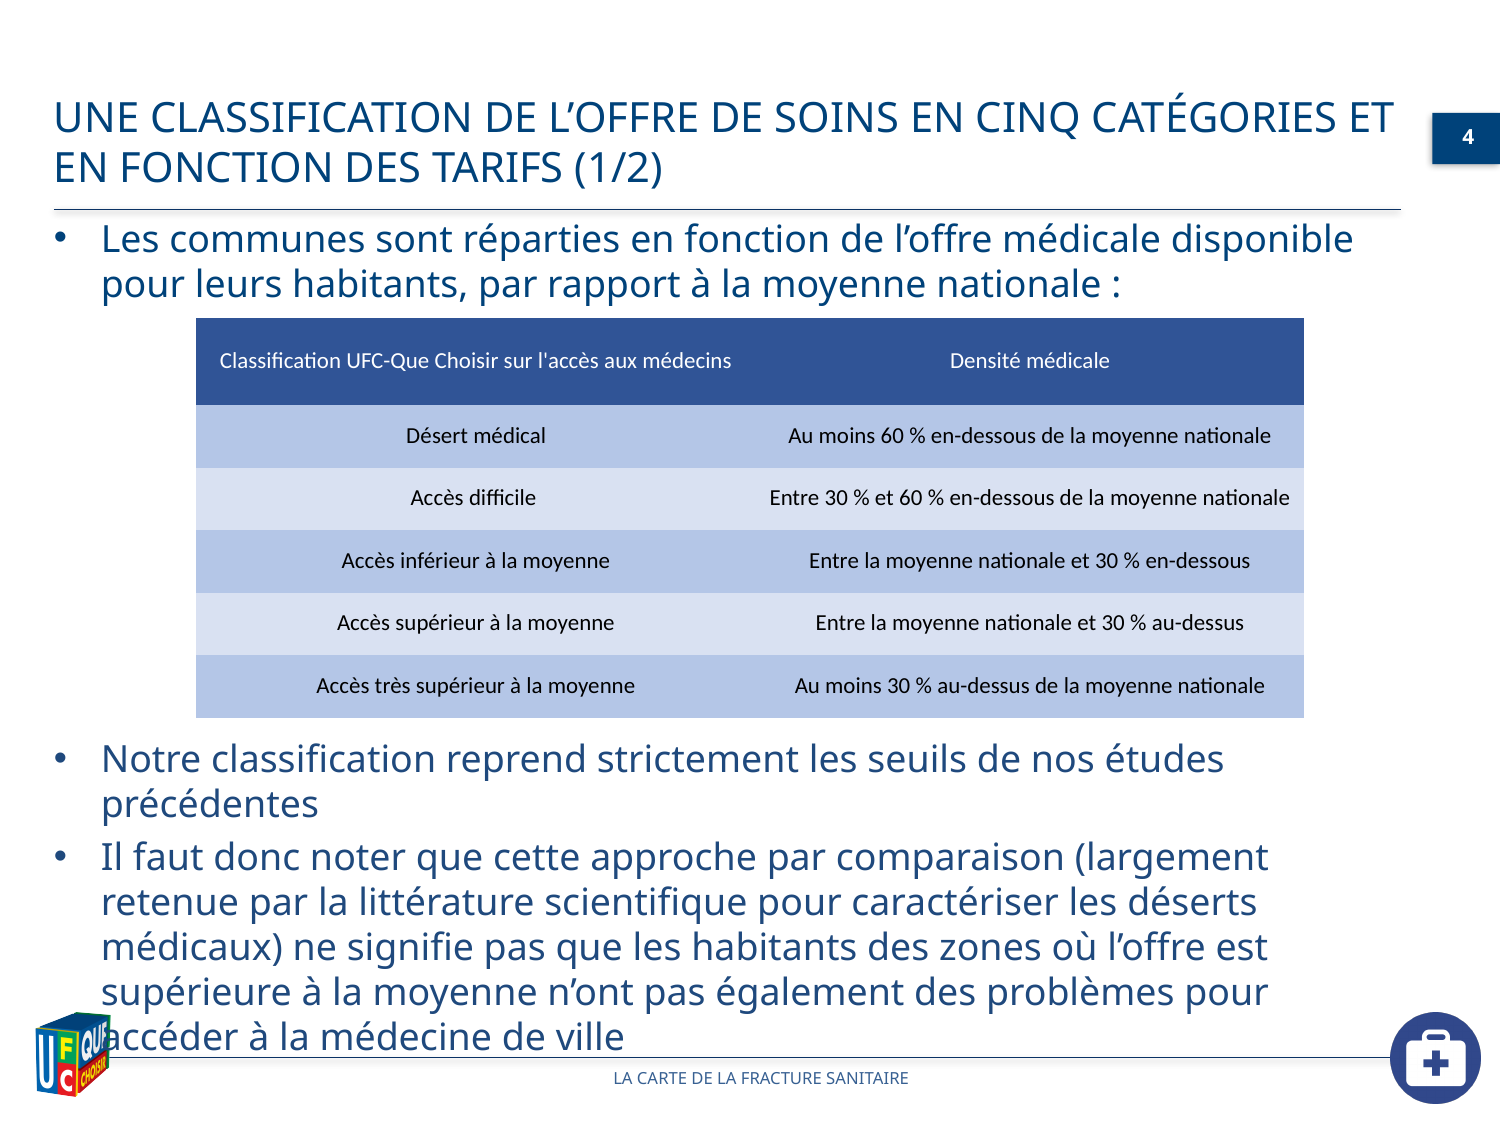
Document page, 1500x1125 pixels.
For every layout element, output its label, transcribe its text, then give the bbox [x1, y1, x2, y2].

table_header Classification UFC-Que Choisir sur l'accès aux médecins [196, 318, 756, 405]
list Les communes sont réparties en fonction de l’offre médicale disponible pour leurs habitants, par rapport à la moyenne nationale : Notre classification reprend strictement les seuils de nos études précédentes Il faut donc noter que cette approche par comparaison (largement retenue par la littérature scientifique pour caractériser les déserts médicaux) ne signifie pas que les habitants des zones où l’offre est supérieure à la moyenne n’ont pas également des problèmes pour accéder à la médecine de ville [53, 214, 1402, 989]
picture [1390, 1012, 1481, 1104]
table_header Densité médicale [756, 318, 1304, 405]
table_cell Au moins 60 % en-dessous de la moyenne nationale [756, 405, 1304, 468]
table_cell Entre 30 % et 60 % en-dessous de la moyenne nationale [756, 468, 1304, 530]
picture [31, 1012, 115, 1097]
list Une classification de l’offre de soins en cinq catégories et en fonction des tarifs (1/2) [53, 90, 1402, 193]
table_cell Accès difficile [196, 468, 756, 530]
table_cell Désert médical [196, 405, 756, 468]
table_cell Entre la moyenne nationale et 30 % en-dessous [756, 530, 1304, 593]
table_cell Entre la moyenne nationale et 30 % au-dessus [756, 593, 1304, 655]
table_cell Au moins 30 % au-dessus de la moyenne nationale [756, 655, 1304, 718]
table_cell Accès supérieur à la moyenne [196, 593, 756, 655]
list La carte de la fracture sanitaire [442, 1067, 1080, 1104]
table_cell Accès inférieur à la moyenne [196, 530, 756, 593]
table_cell Accès très supérieur à la moyenne [196, 655, 756, 718]
